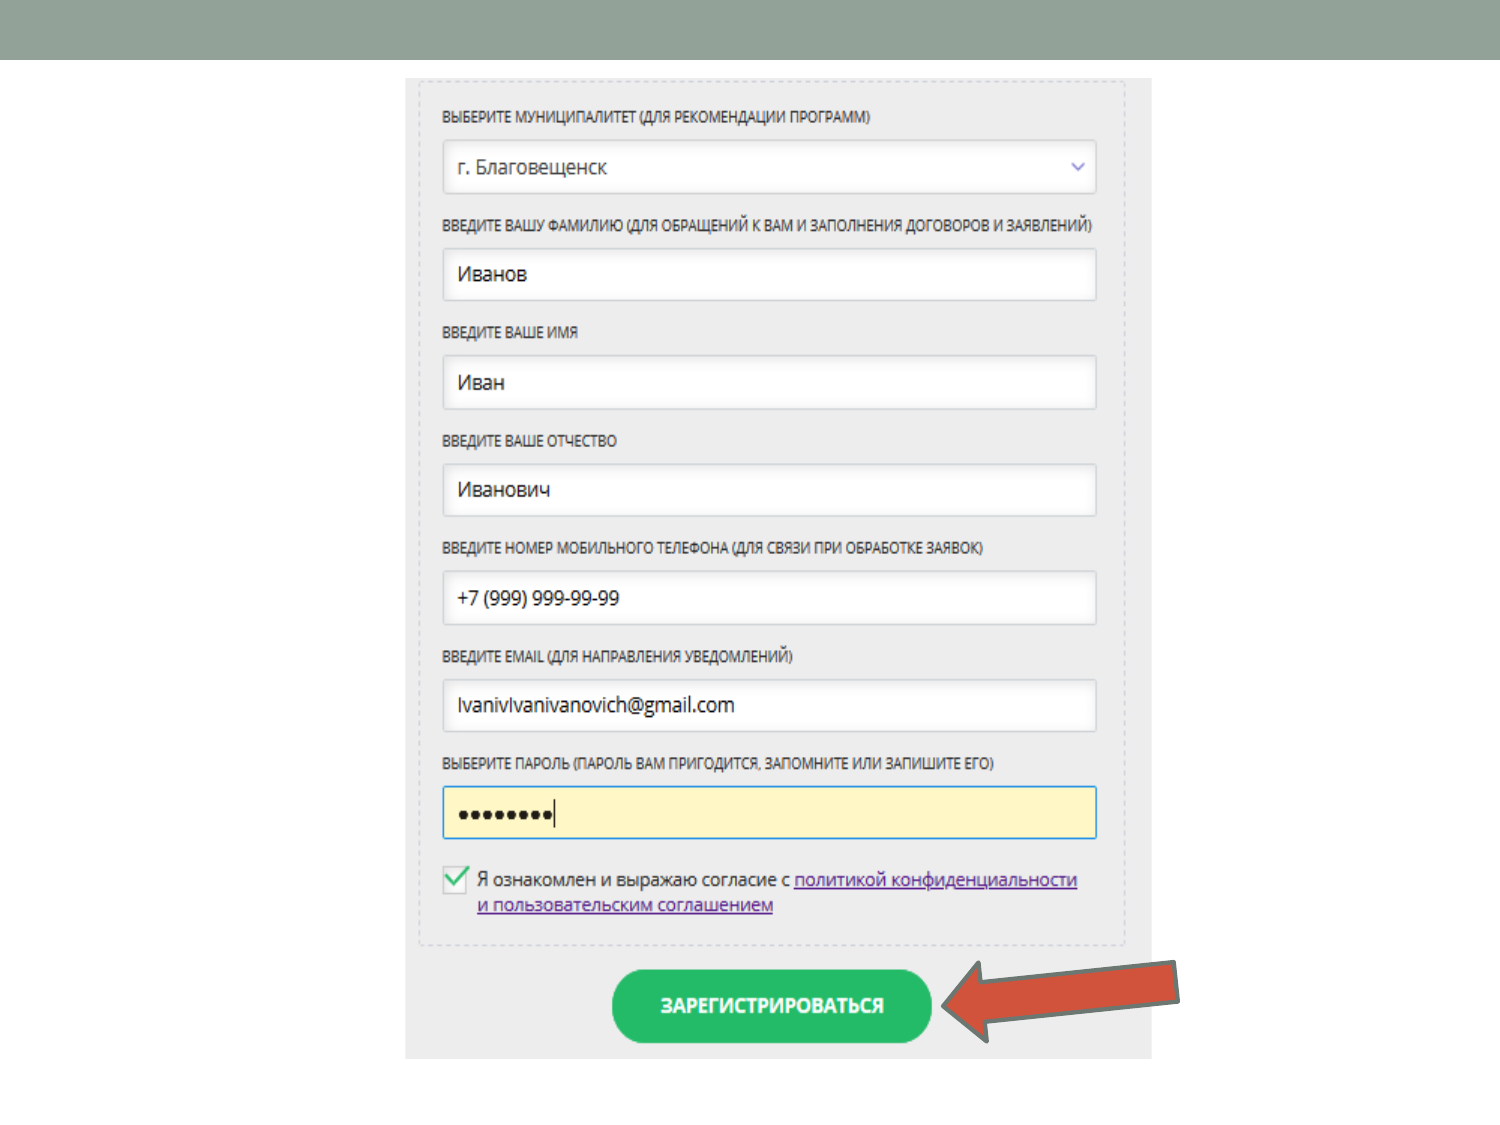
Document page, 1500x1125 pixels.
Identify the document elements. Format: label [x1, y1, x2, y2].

picture [405, 77, 1152, 1059]
text_box [1162, 959, 1180, 1006]
